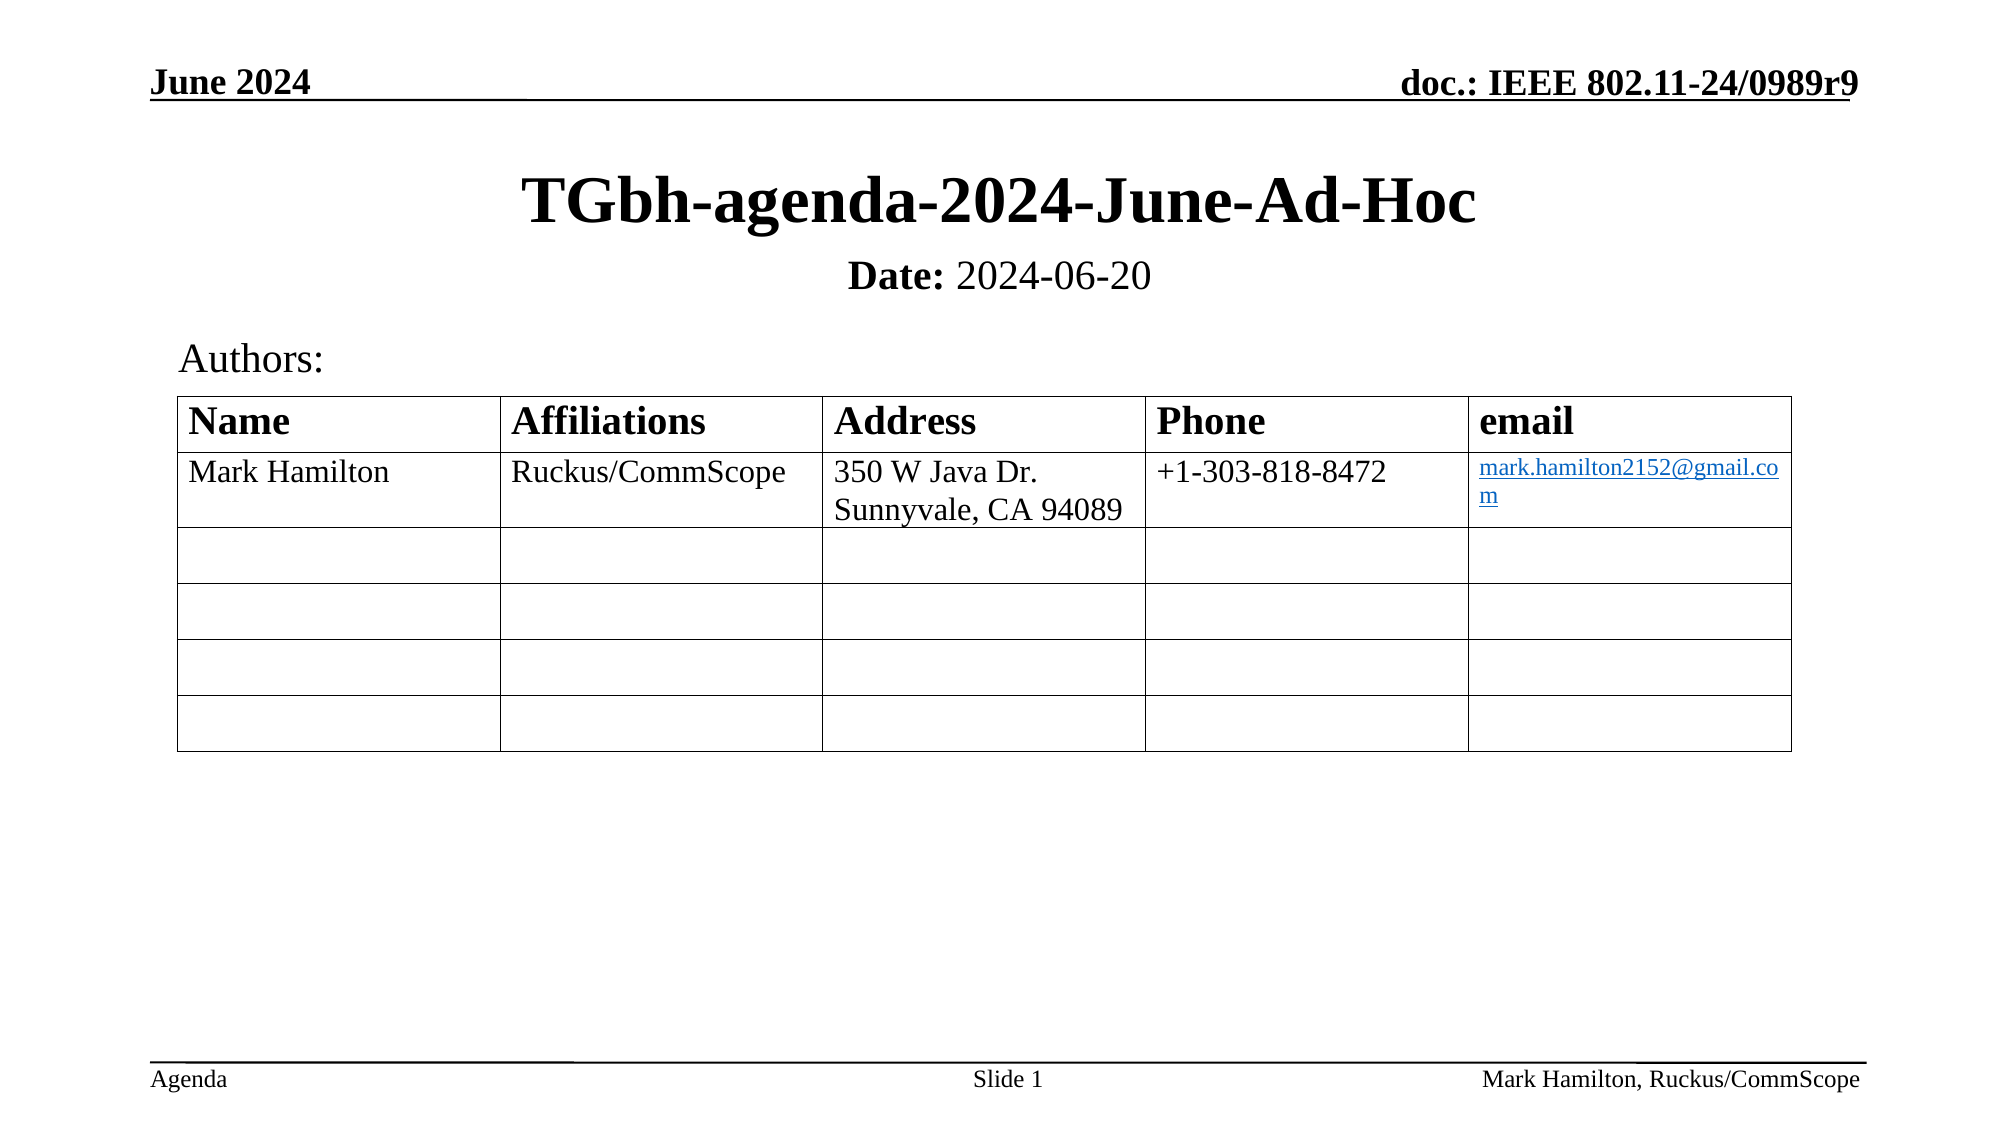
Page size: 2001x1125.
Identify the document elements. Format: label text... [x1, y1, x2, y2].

subtitle Date: 2024-06-20 [299, 239, 1701, 319]
title TGbh-agenda-2024-June-Ad-Hoc [149, 151, 1851, 241]
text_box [161, 395, 1838, 803]
text_box Authors: [162, 323, 401, 387]
slide_number Slide 1 [950, 1061, 1067, 1123]
